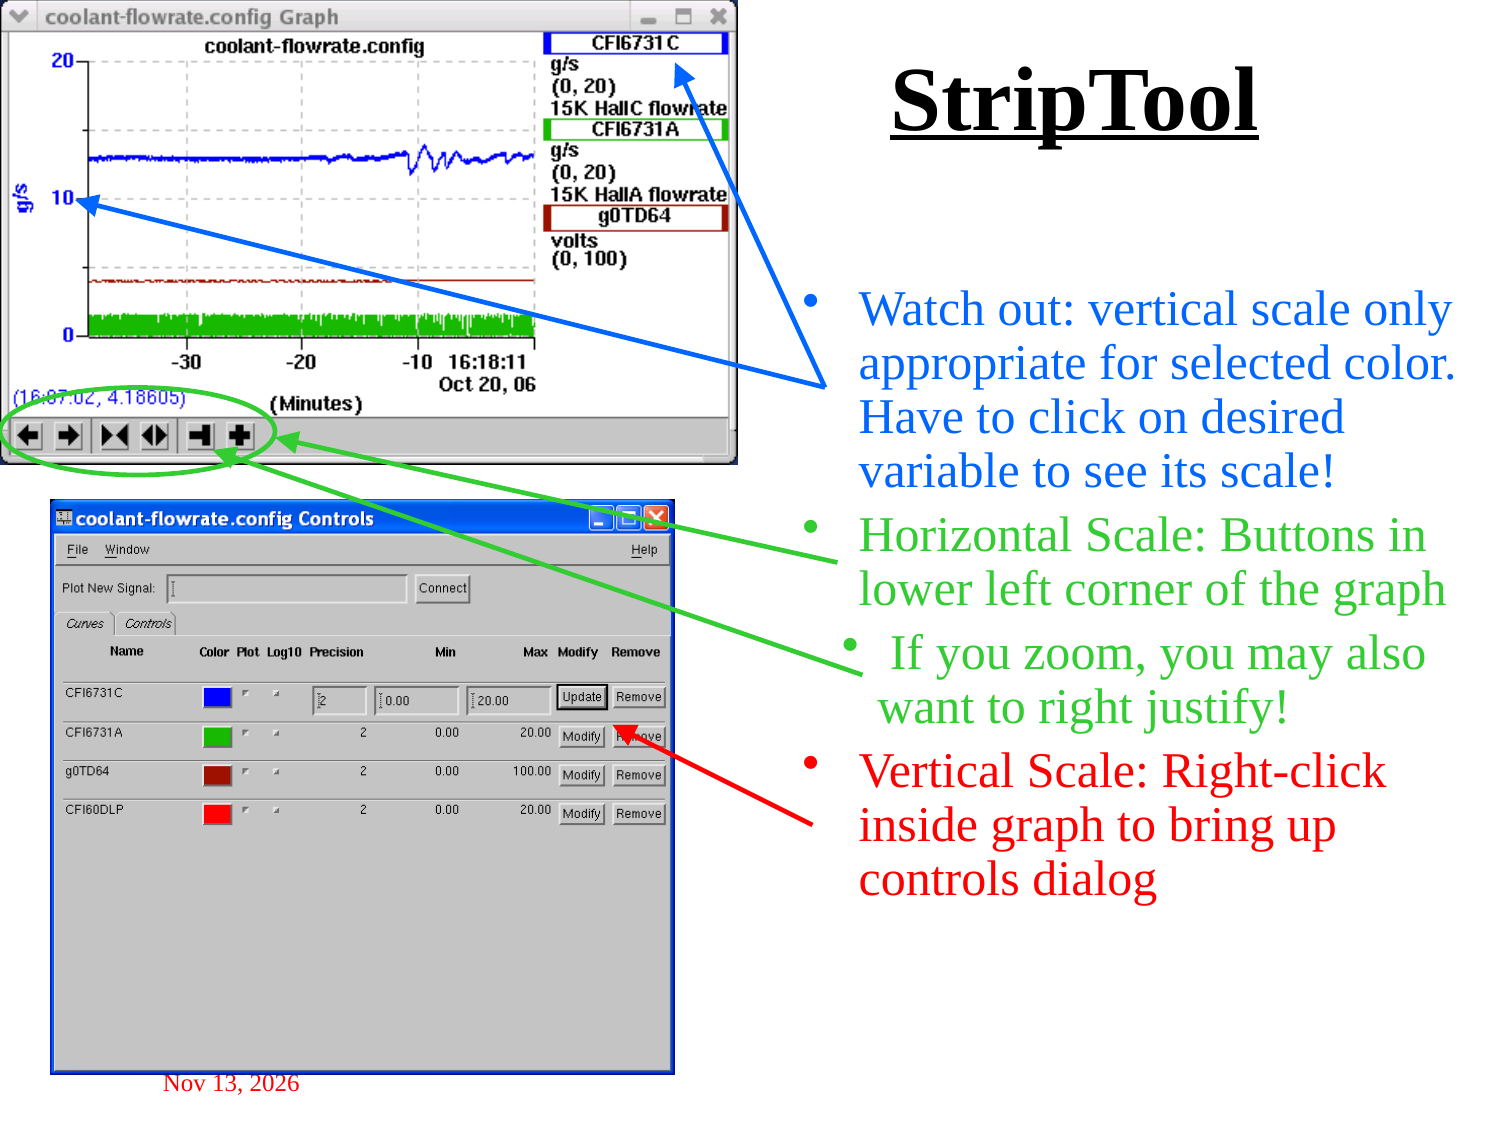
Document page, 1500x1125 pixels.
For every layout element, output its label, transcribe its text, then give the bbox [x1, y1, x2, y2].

picture [0, 0, 738, 466]
text_box Watch out: vertical scale only appropriate for selected color. Have to click on desired variable to see its scale! Horizontal Scale: Buttons in lower left corner of the graph If you zoom, you may also want to right justify! Vertical Scale: Right-click inside graph to bring up controls dialog [787, 275, 1475, 914]
title StripTool [762, 0, 1388, 188]
picture [49, 499, 676, 1075]
